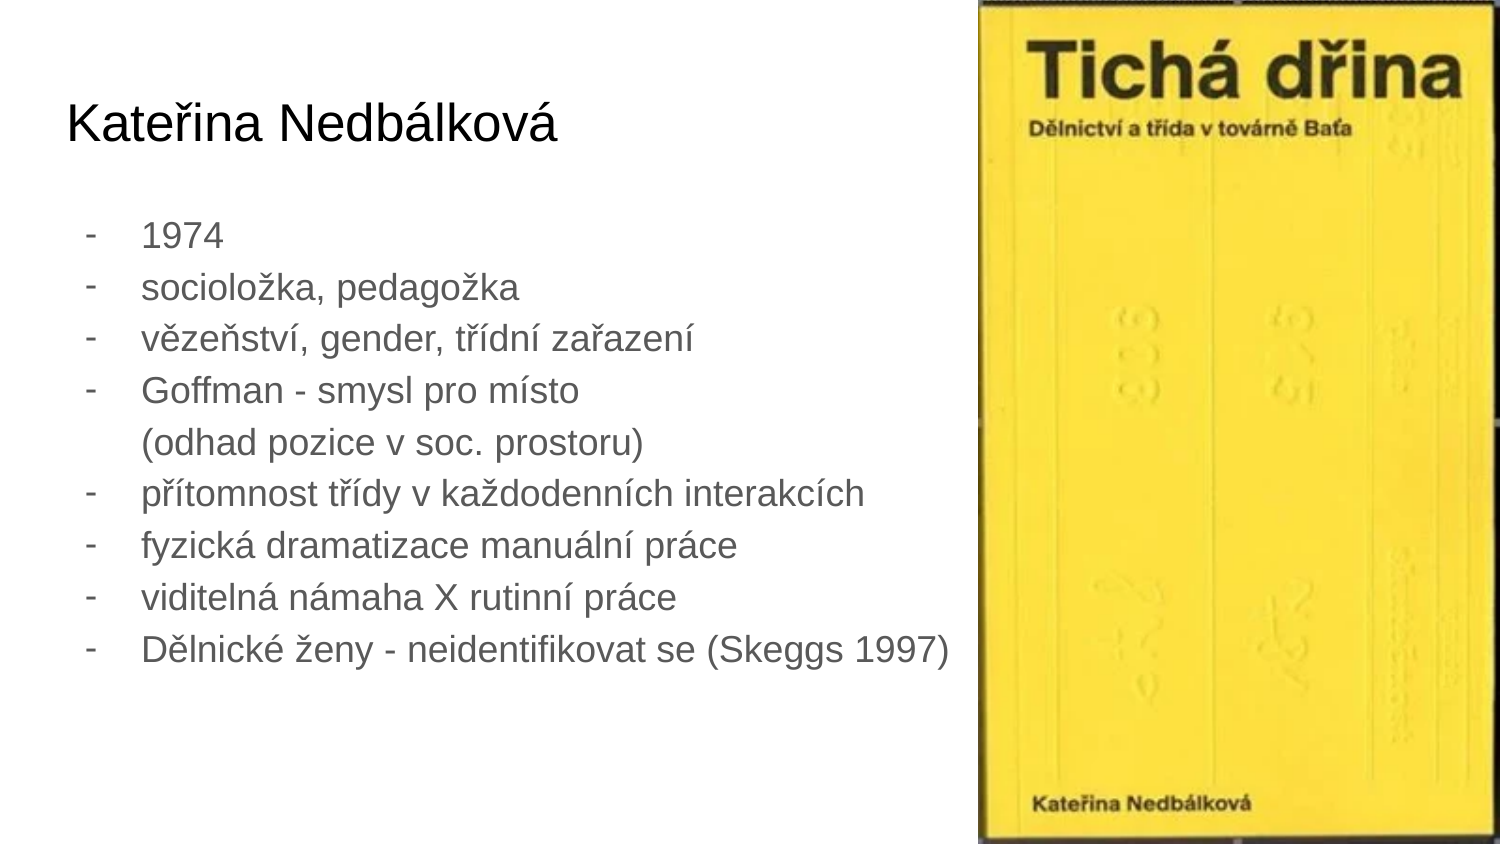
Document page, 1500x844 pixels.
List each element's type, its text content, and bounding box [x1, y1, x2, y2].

list 1974 socioložka, pedagožka vězeňství, gender, třídní zařazení Goffman - smysl pro místo (odhad pozice v soc. prostoru) přítomnost třídy v každodenních interakcích fyzická dramatizace manuální práce viditelná námaha X rutinní práce Dělnické ženy - neidentifikovat se (Skeggs 1997) [51, 189, 973, 750]
title Kateřina Nedbálková [51, 72, 973, 167]
picture [978, 0, 1500, 844]
